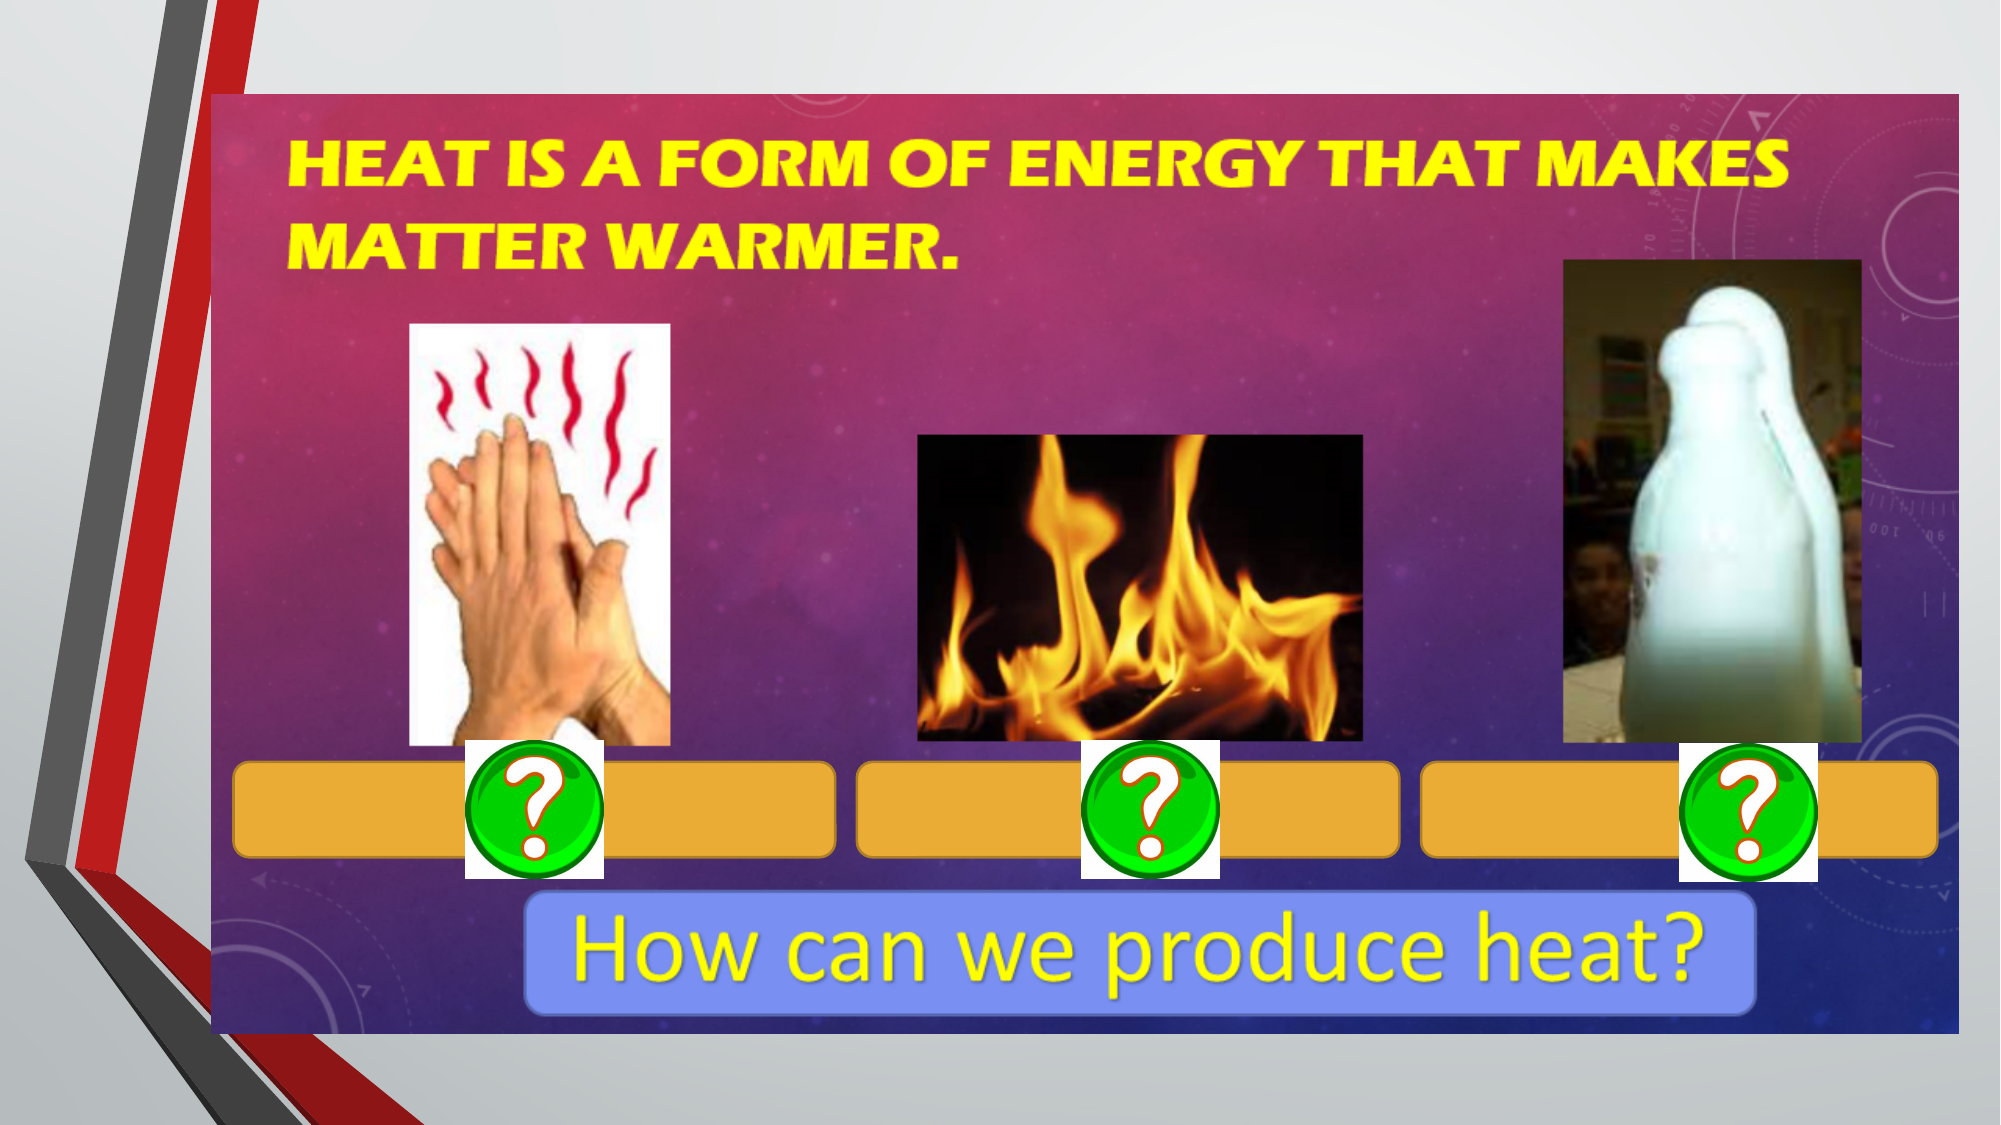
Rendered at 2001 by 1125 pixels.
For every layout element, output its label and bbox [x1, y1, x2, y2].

picture [211, 94, 1959, 1034]
